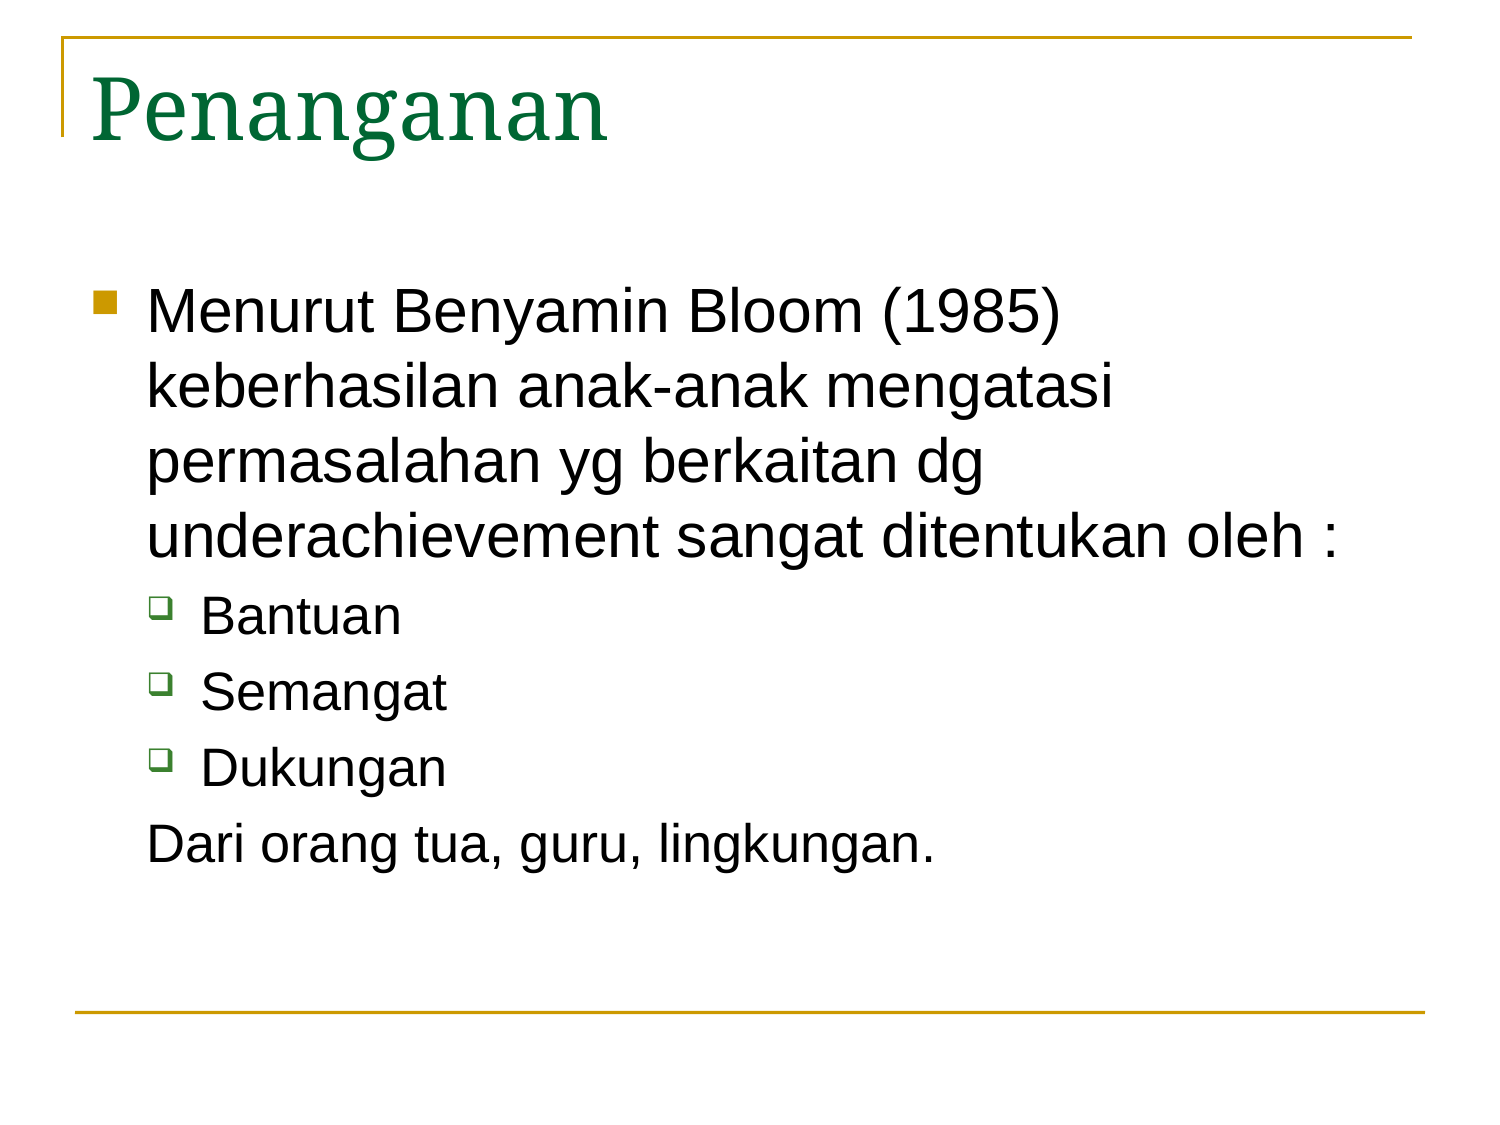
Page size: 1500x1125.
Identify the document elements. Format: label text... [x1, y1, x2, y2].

list Menurut Benyamin Bloom (1985) keberhasilan anak-anak mengatasi permasalahan yg berkaitan dg underachievement sangat ditentukan oleh : Bantuan Semangat Dukungan Dari orang tua, guru, lingkungan. [74, 262, 1426, 1006]
title Penanganan [74, 45, 1426, 233]
